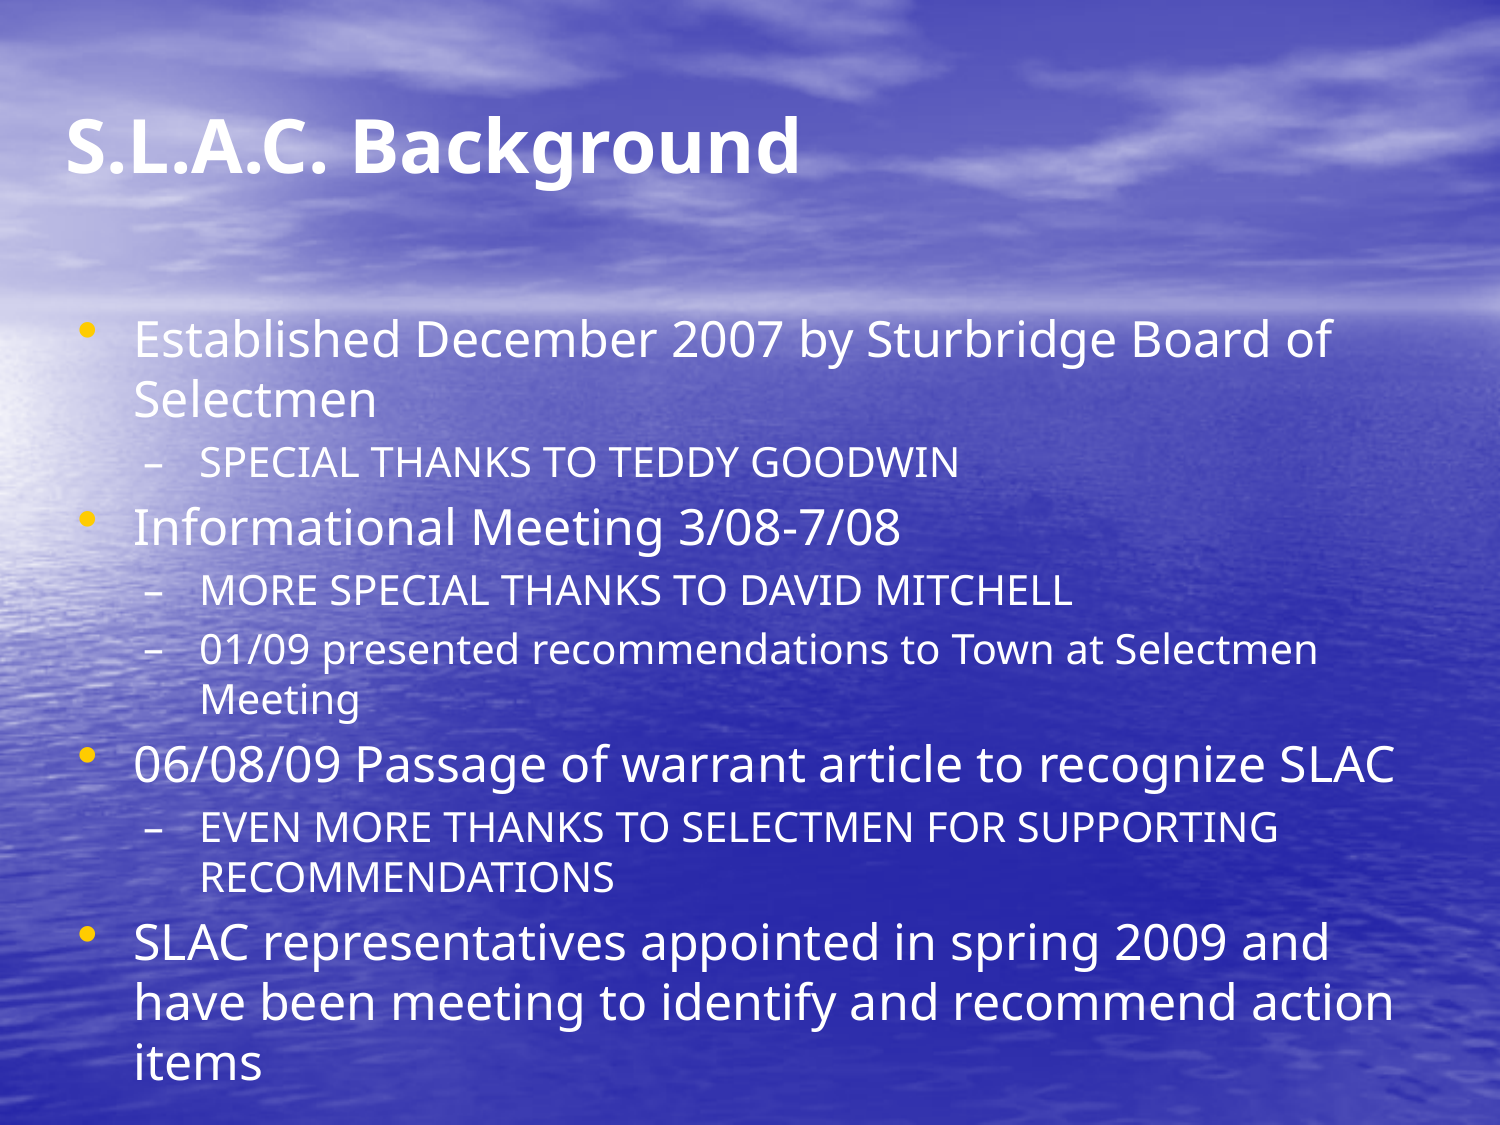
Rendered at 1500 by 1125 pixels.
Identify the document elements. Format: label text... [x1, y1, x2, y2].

title S.L.A.C. Background [49, 49, 1463, 238]
list Established December 2007 by Sturbridge Board of Selectmen SPECIAL THANKS TO TEDDY GOODWIN Informational Meeting 3/08-7/08 MORE SPECIAL THANKS TO DAVID MITCHELL 01/09 presented recommendations to Town at Selectmen Meeting 06/08/09 Passage of warrant article to recognize SLAC EVEN MORE THANKS TO SELECTMEN FOR SUPPORTING RECOMMENDATIONS SLAC representatives appointed in spring 2009 and have been meeting to identify and recommend action items [62, 299, 1463, 1043]
